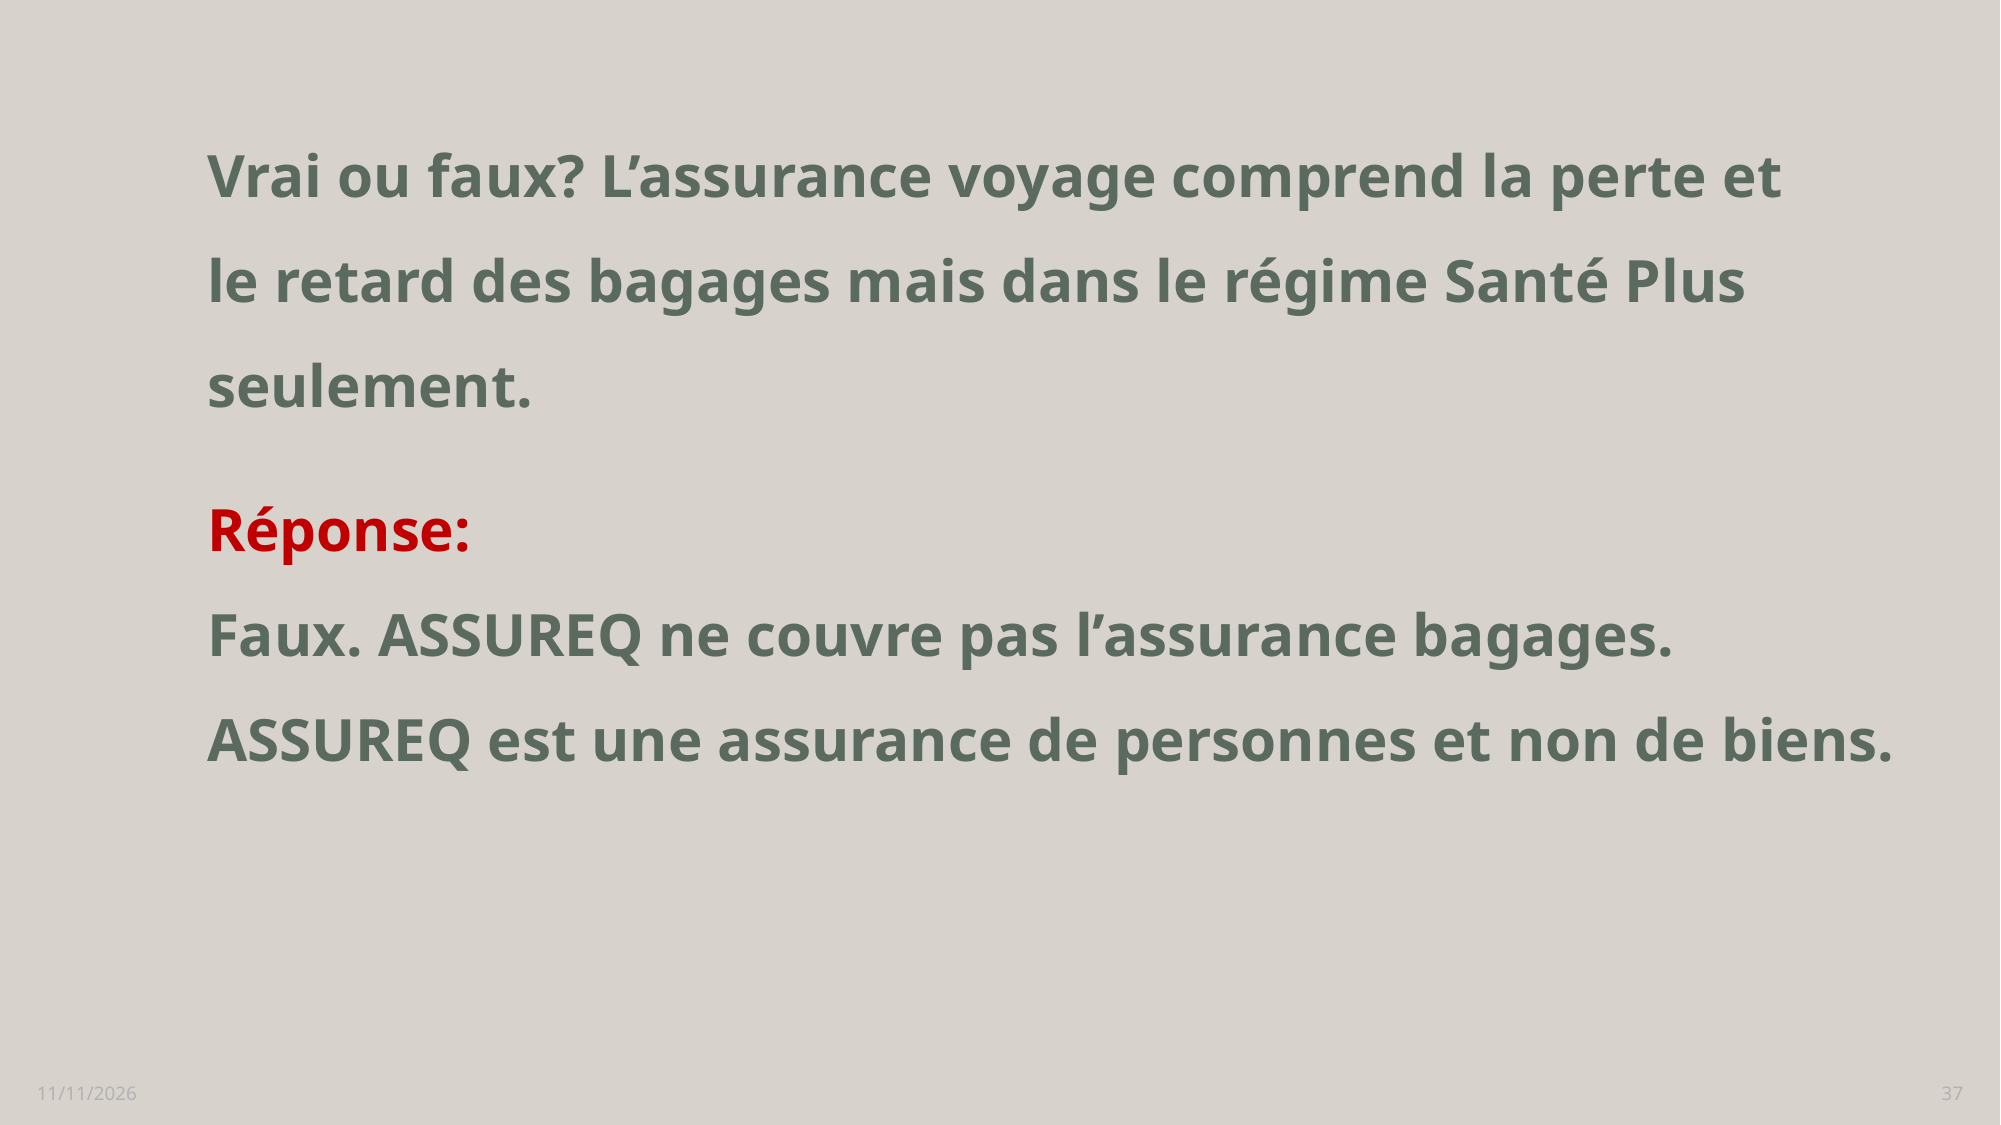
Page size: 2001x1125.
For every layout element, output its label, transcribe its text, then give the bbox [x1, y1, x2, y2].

text_box Réponse: Faux. ASSUREQ ne couvre pas l’assurance bagages. ASSUREQ est une assurance de personnes et non de biens. [192, 450, 1917, 960]
title Vrai ou faux? L’assurance voyage comprend la perte et le retard des bagages mais dans le régime Santé Plus seulement. [192, 96, 1835, 450]
slide_number 37 [1528, 1064, 1979, 1124]
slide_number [21, 1064, 472, 1124]
